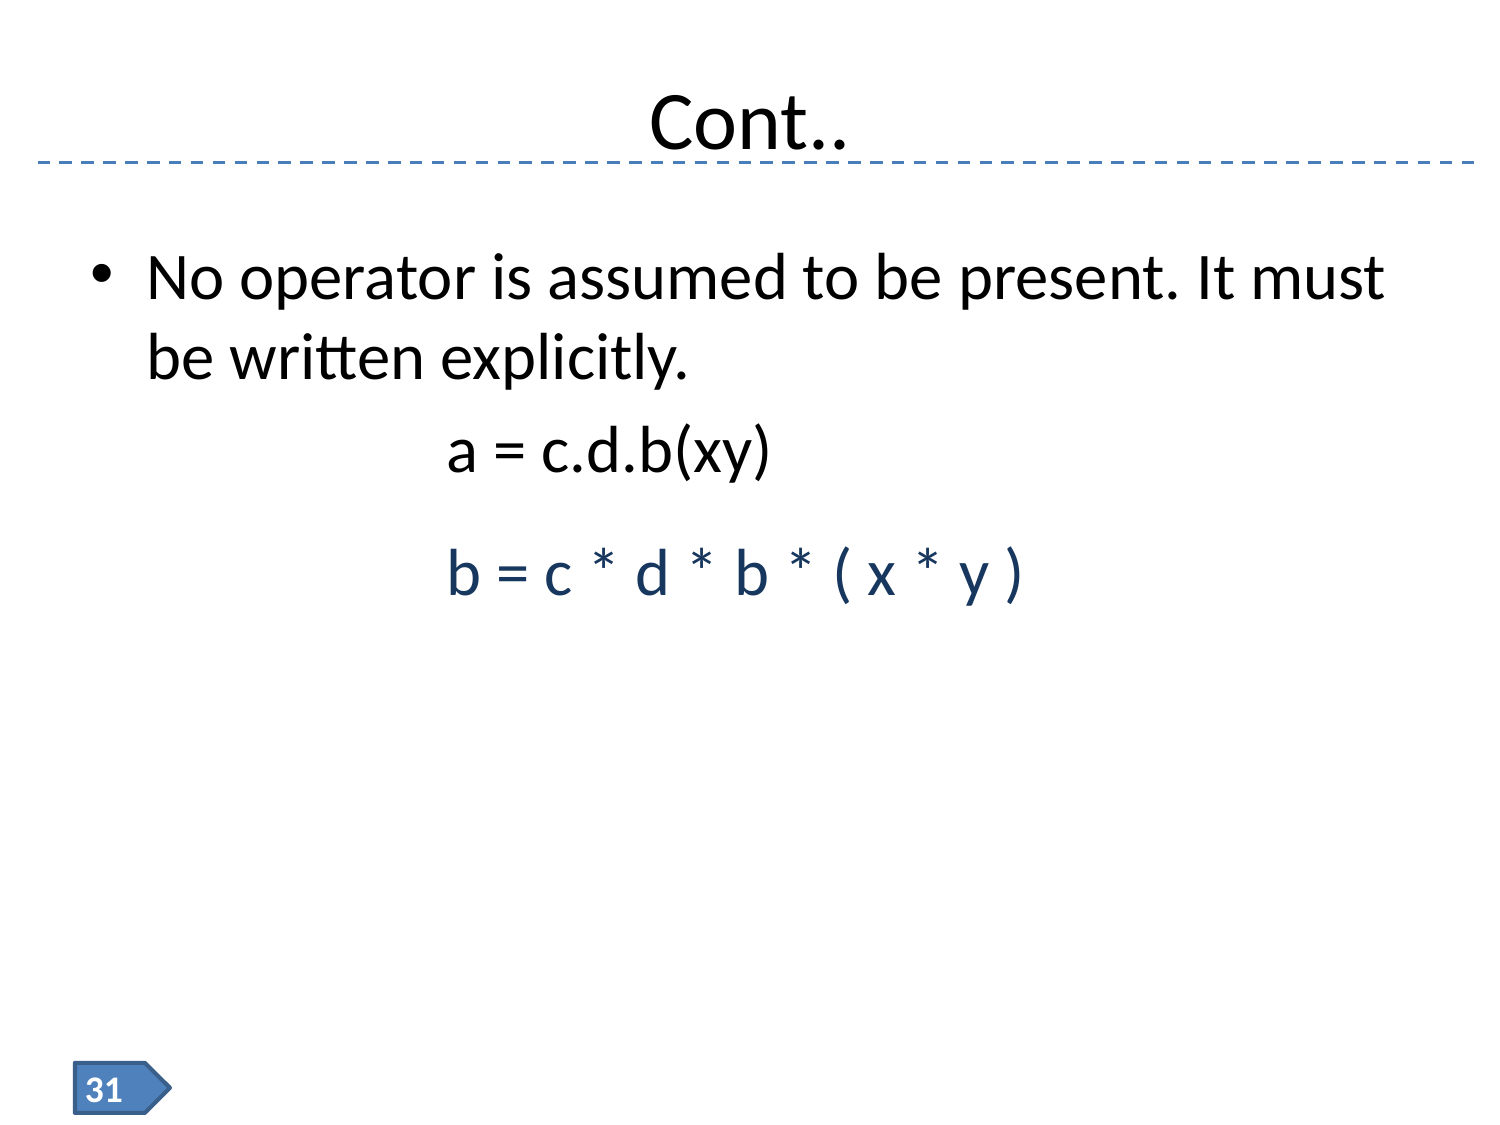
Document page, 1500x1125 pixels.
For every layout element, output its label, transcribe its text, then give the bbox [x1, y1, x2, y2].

list No operator is assumed to be present. It must be written explicitly. a = c.d.b(xy) b = c * d * b * ( x * y ) [75, 224, 1425, 1005]
title Cont.. [75, 57, 1425, 175]
